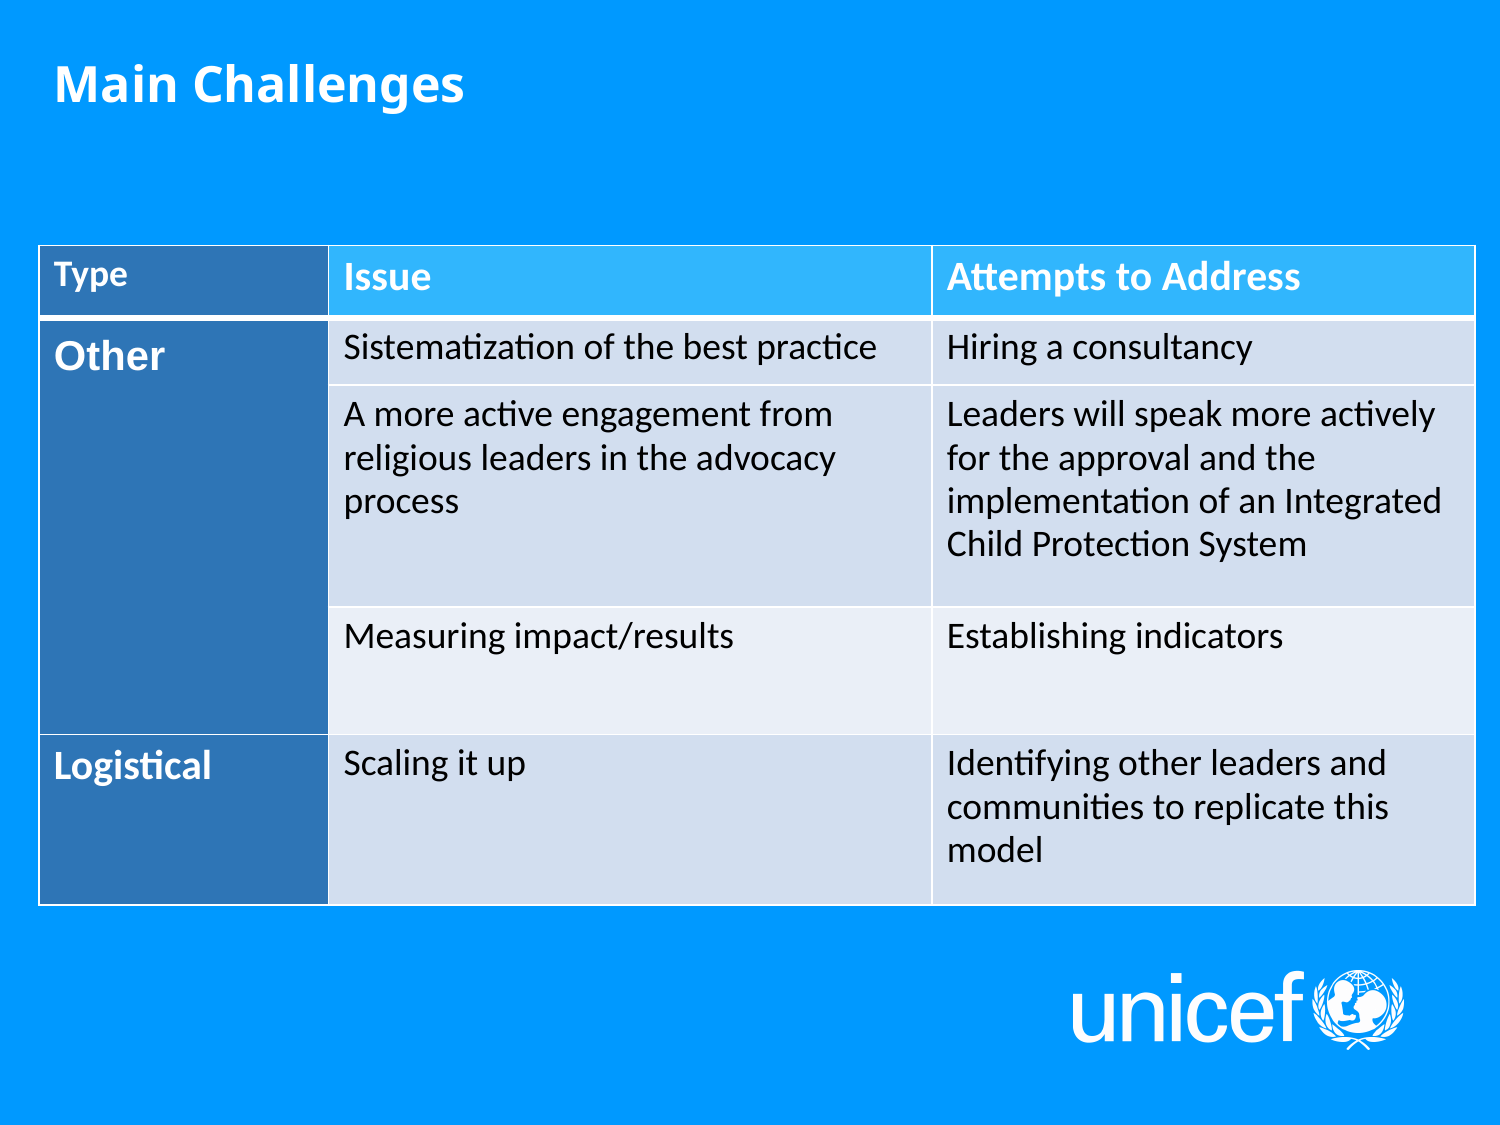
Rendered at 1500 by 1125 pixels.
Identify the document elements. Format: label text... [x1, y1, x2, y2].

table_cell Sistematization of the best practice [329, 321, 931, 384]
table_cell Logistical [40, 735, 328, 904]
table_cell Other [40, 321, 328, 734]
table_header Issue [329, 246, 931, 315]
table_header Type [40, 246, 328, 315]
table_cell Hiring a consultancy [933, 321, 1474, 384]
table_header Attempts to Address [933, 246, 1474, 315]
table_cell Leaders will speak more actively for the approval and the implementation of an Integrated Child Protection System [933, 386, 1474, 606]
table_cell A more active engagement from religious leaders in the advocacy process [329, 386, 931, 606]
text_box Main Challenges [38, 44, 688, 120]
table_cell Identifying other leaders and communities to replicate this model [933, 735, 1474, 904]
picture [1073, 970, 1404, 1050]
table_cell Scaling it up [329, 735, 931, 904]
table_cell Measuring impact/results [329, 608, 931, 734]
table_cell Establishing indicators [933, 608, 1474, 734]
